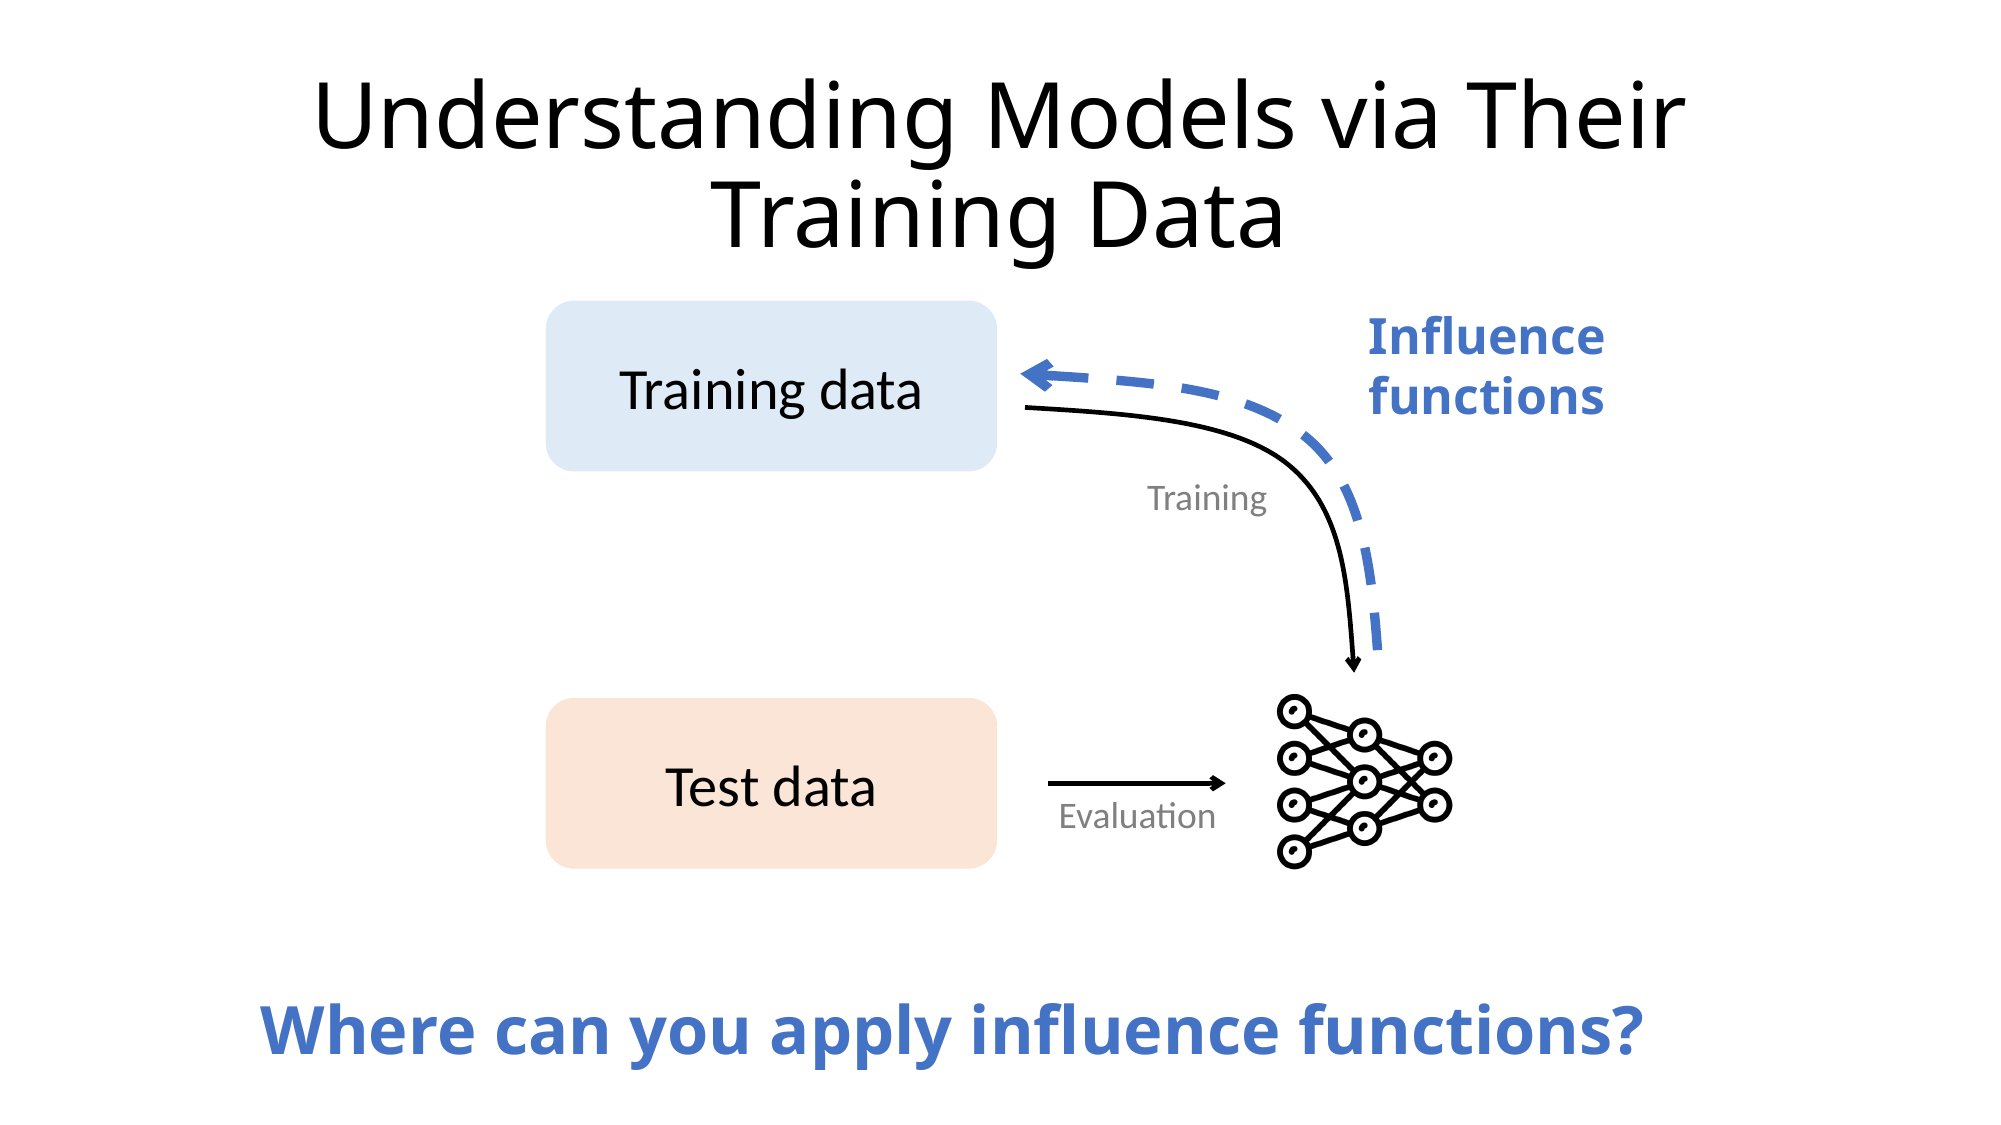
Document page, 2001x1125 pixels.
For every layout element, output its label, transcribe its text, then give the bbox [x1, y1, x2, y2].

text_box Where can you apply influence functions? [90, 989, 1816, 1125]
title Understanding Models via Their Training Data [137, 59, 1863, 278]
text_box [545, 296, 1629, 872]
